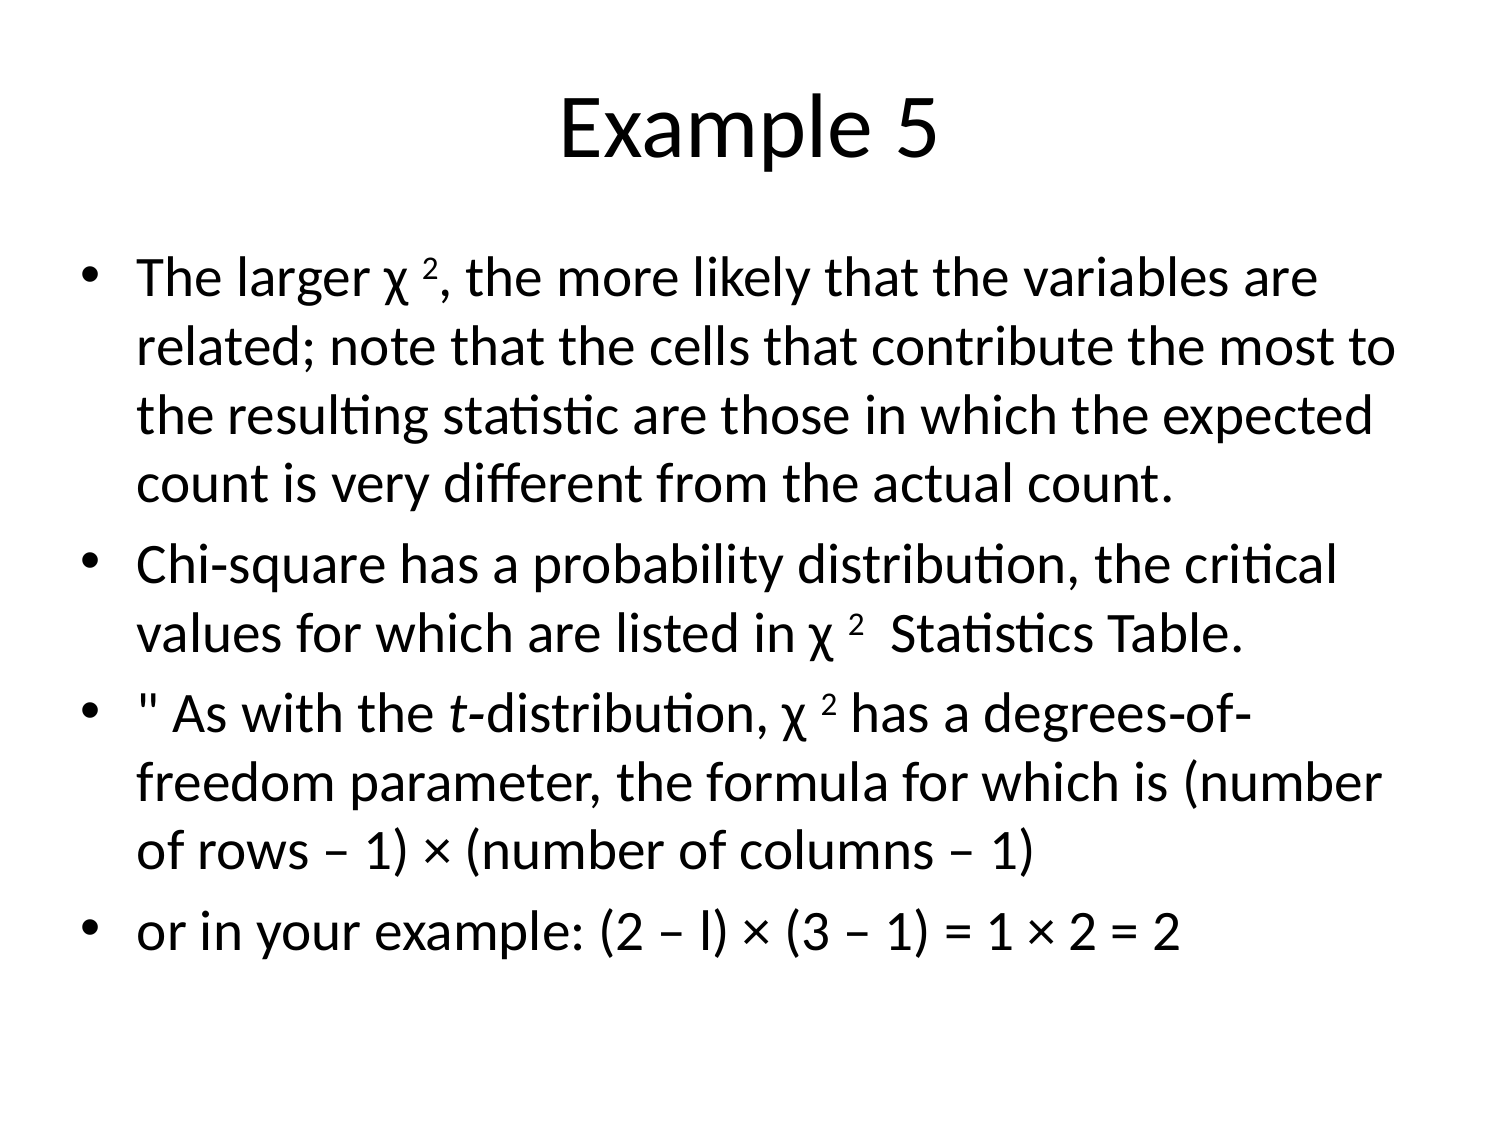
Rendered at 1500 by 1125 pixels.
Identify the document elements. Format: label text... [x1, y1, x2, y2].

title Example 5 [75, 45, 1425, 197]
list The larger χ 2, the more likely that the variables are related; note that the cells that contribute the most to the resulting statistic are those in which the expected count is very different from the actual count. Chi‐square has a probability distribution, the critical values for which are listed in χ 2 Statistics Table. " As with the t‐distribution, χ 2 has a degrees‐of‐freedom parameter, the formula for which is (number of rows – 1) × (number of columns – 1) or in your example: (2 – l) × (3 – 1) = 1 × 2 = 2 [64, 231, 1425, 1005]
